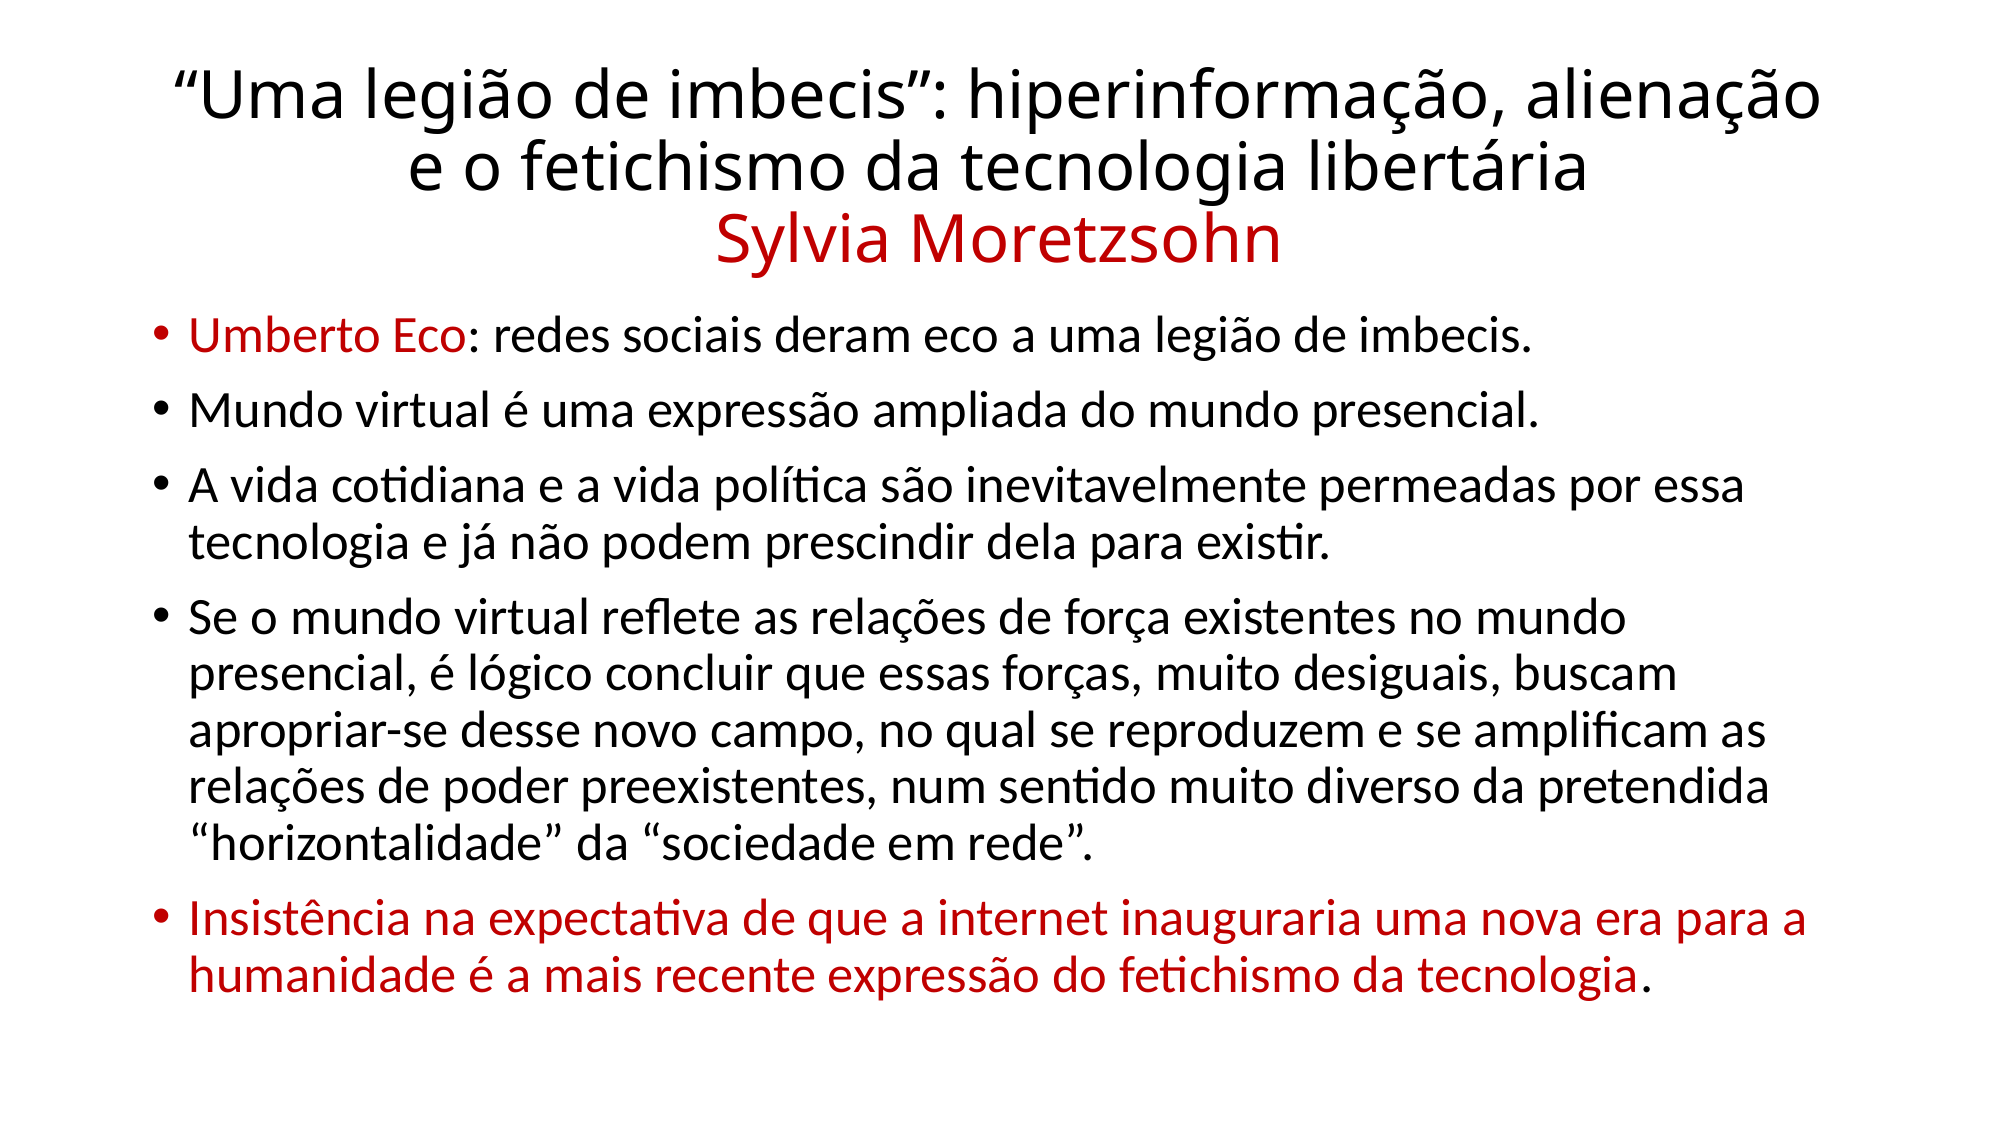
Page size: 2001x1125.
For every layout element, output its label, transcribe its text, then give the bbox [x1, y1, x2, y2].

title “Uma legião de imbecis”: hiperinformação, alienação e o fetichismo da tecnologia libertária Sylvia Moretzsohn [137, 59, 1863, 278]
list Umberto Eco: redes sociais deram eco a uma legião de imbecis. Mundo virtual é uma expressão ampliada do mundo presencial. A vida cotidiana e a vida política são inevitavelmente permeadas por essa tecnologia e já não podem prescindir dela para existir. Se o mundo virtual reflete as relações de força existentes no mundo presencial, é lógico concluir que essas forças, muito desiguais, buscam apropriar-se desse novo campo, no qual se reproduzem e se amplificam as relações de poder preexistentes, num sentido muito diverso da pretendida “horizontalidade” da “sociedade em rede”. Insistência na expectativa de que a internet inauguraria uma nova era para a humanidade é a mais recente expressão do fetichismo da tecnologia. [137, 299, 1863, 1014]
